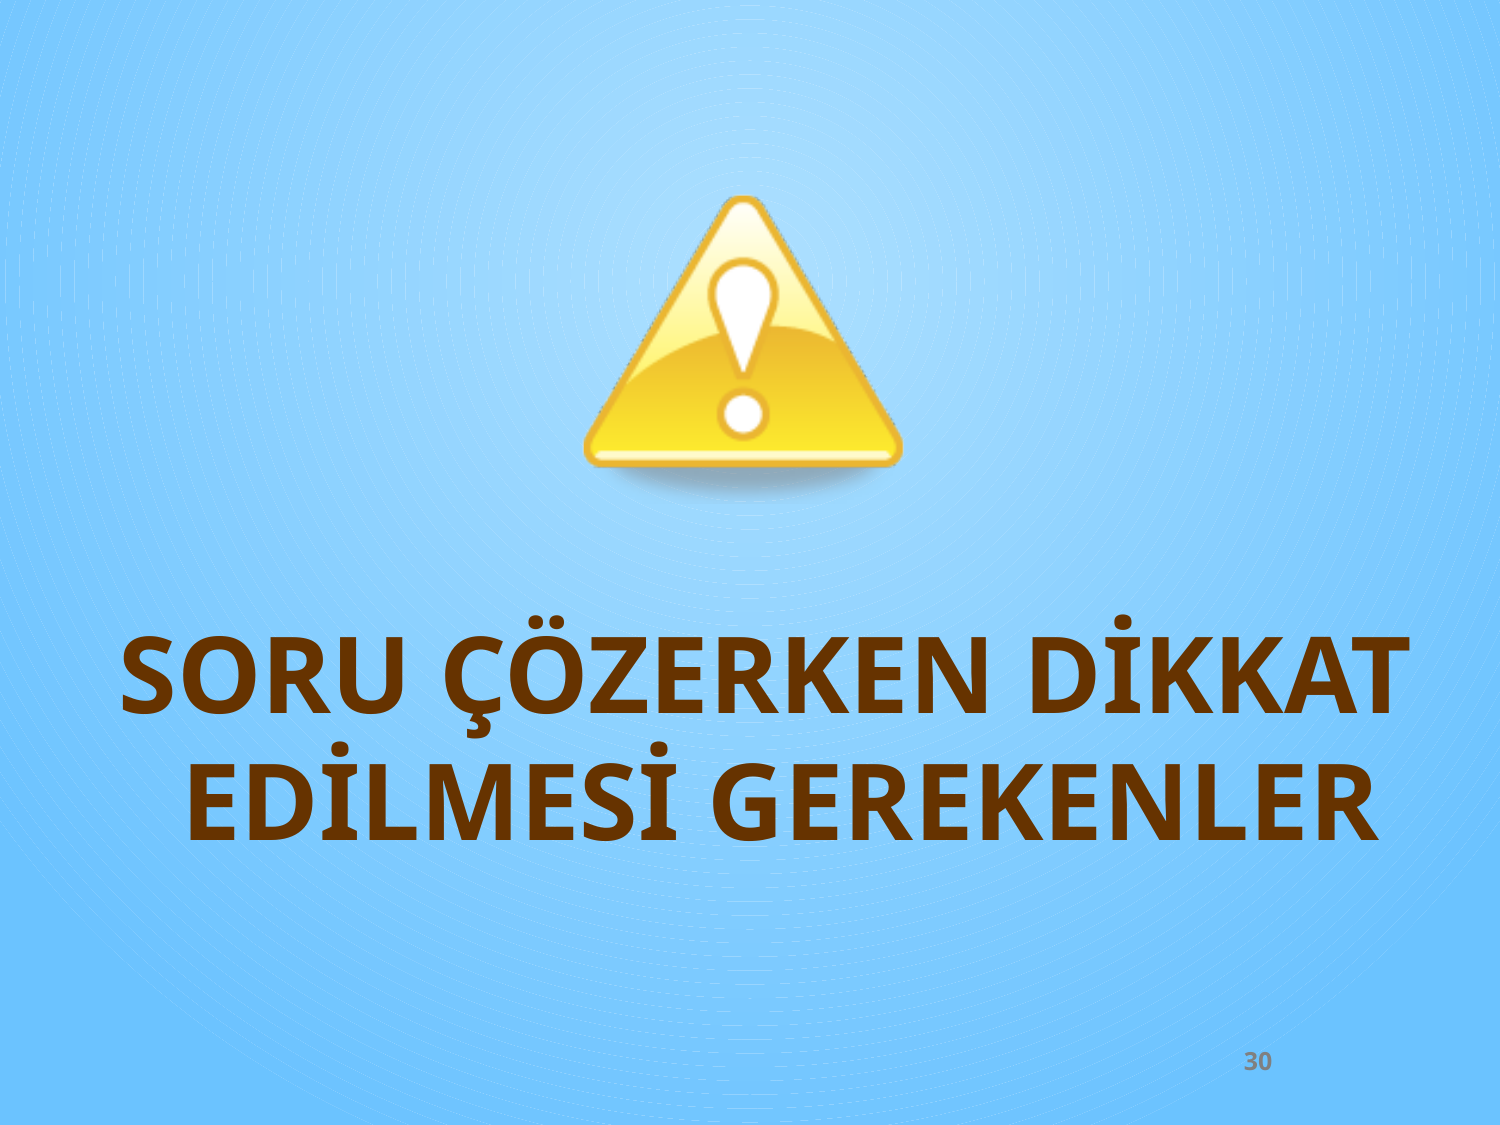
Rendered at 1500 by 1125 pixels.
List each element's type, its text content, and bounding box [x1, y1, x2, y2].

list SORU ÇÖZERKEN DİKKAT EDİLMESİ GEREKENLER [53, 444, 1471, 1064]
picture [572, 160, 916, 504]
slide_number 30 [1102, 1064, 1415, 1100]
